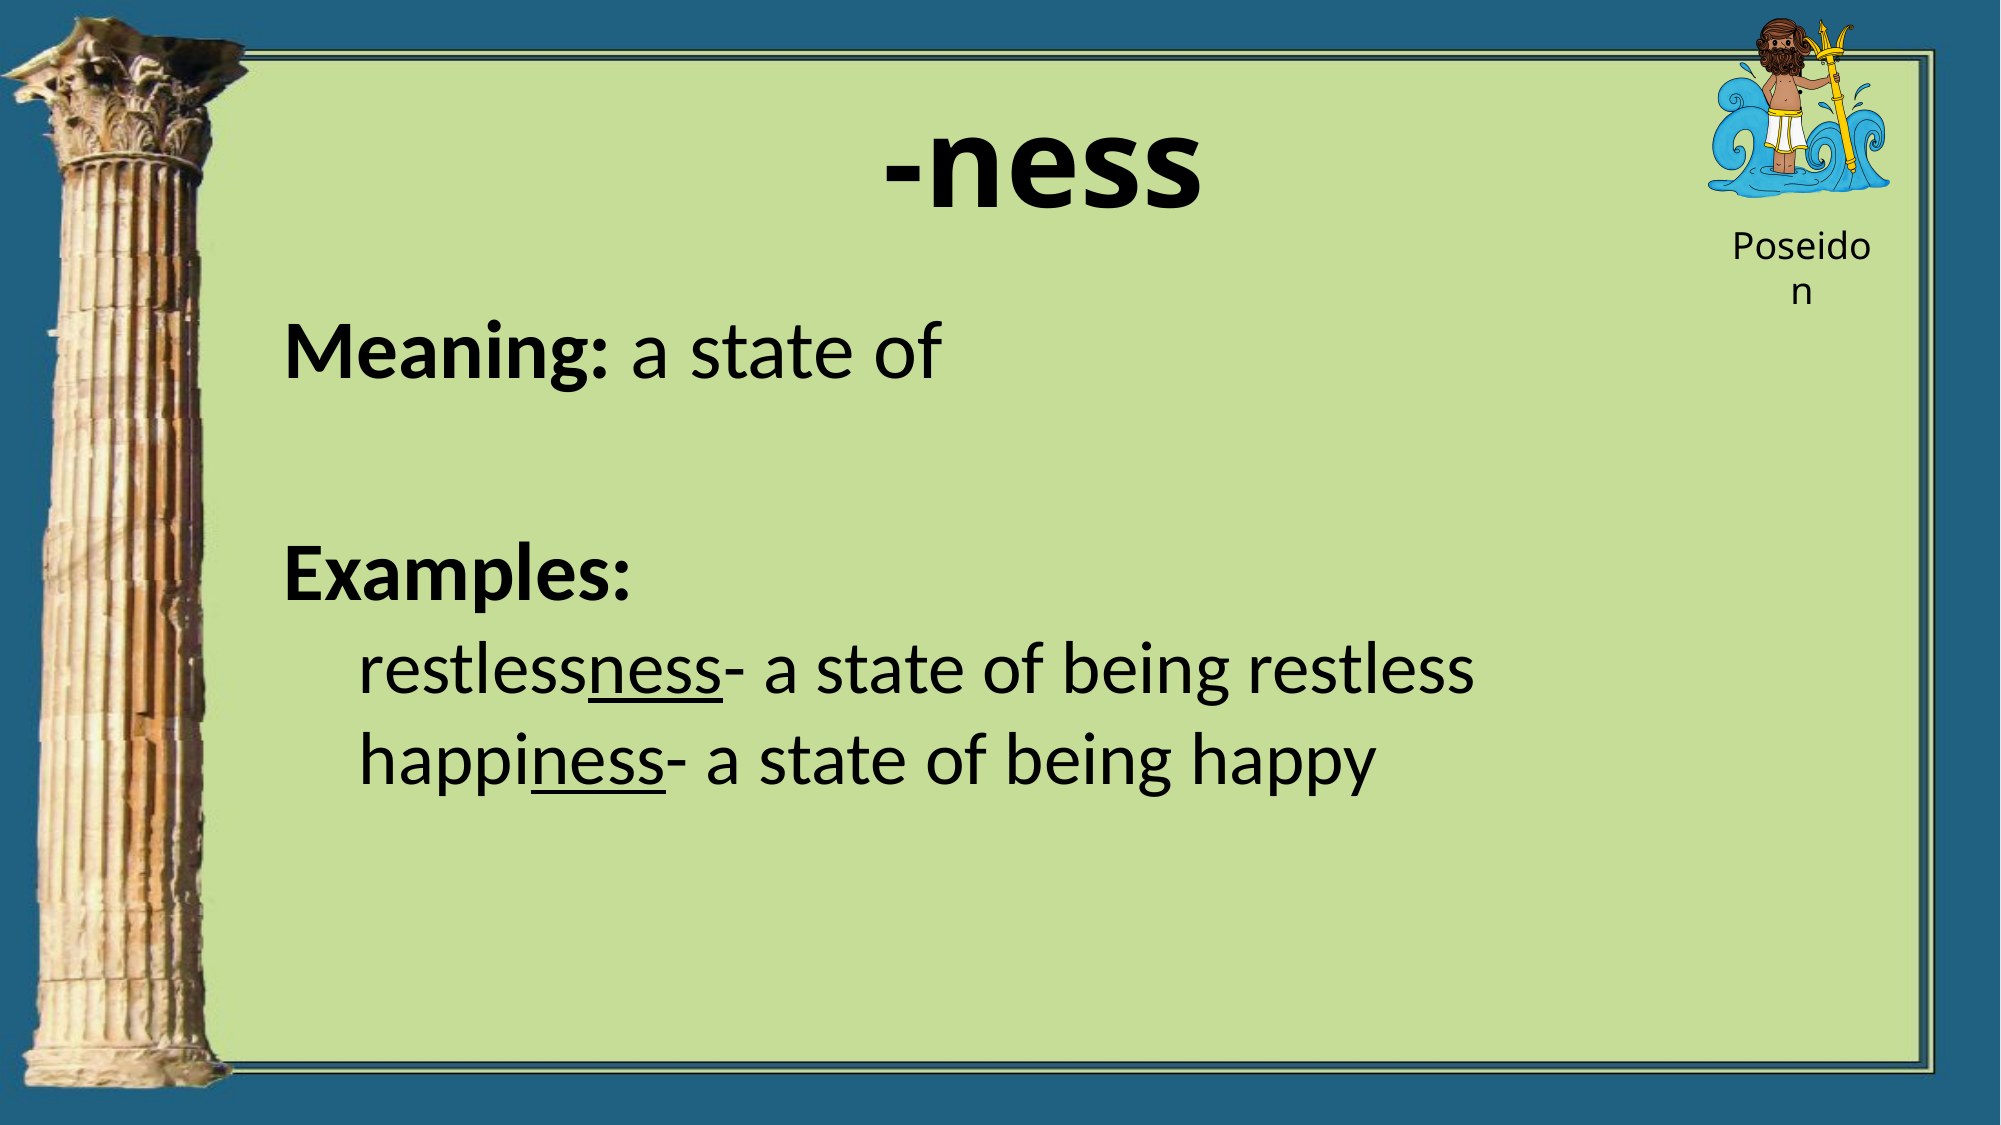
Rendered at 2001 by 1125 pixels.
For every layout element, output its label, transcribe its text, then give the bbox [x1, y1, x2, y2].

title -ness [181, 58, 1907, 276]
text_box Poseidon [1708, 214, 1896, 320]
list Meaning: a state of Examples: restlessness- a state of being restless happiness- a state of being happy [268, 299, 1907, 1018]
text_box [1708, 17, 1890, 198]
picture [0, 0, 2001, 1125]
